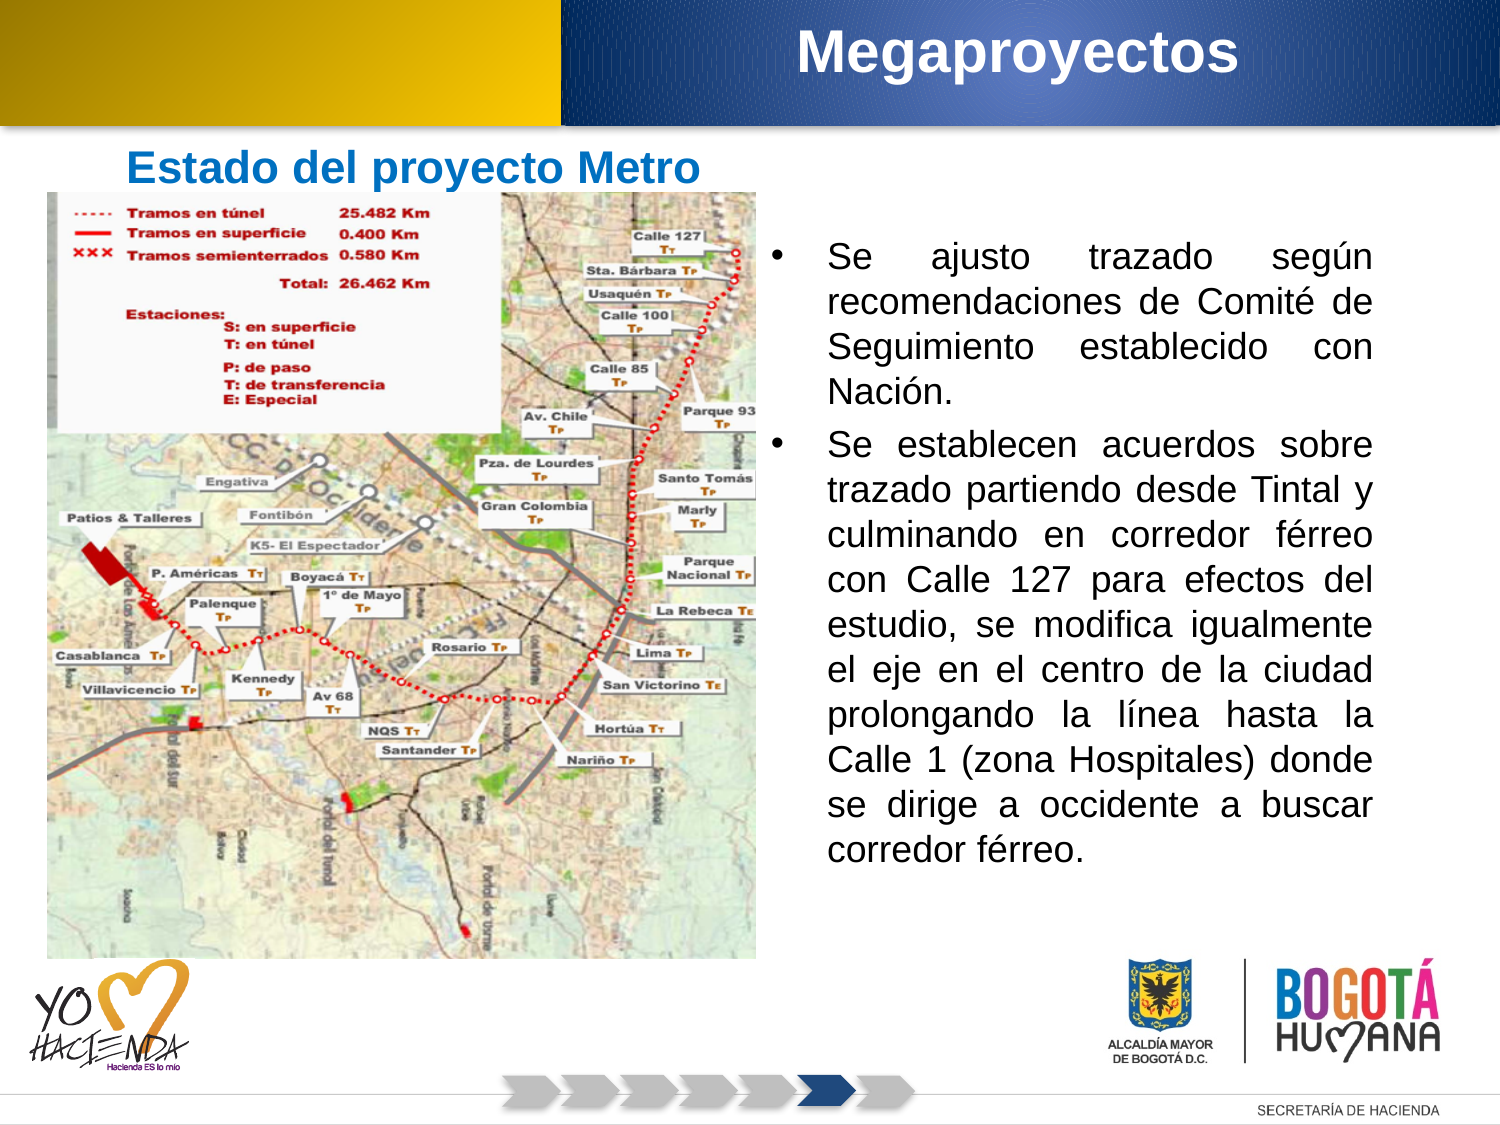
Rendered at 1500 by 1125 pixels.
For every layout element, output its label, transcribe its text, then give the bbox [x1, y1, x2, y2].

list Megaproyectos [537, 19, 1500, 114]
list Se ajusto trazado según recomendaciones de Comité de Seguimiento establecido con Nación. Se establecen acuerdos sobre trazado partiendo desde Tintal y culminando en corredor férreo con Calle 127 para efectos del estudio, se modifica igualmente el eje en el centro de la ciudad prolongando la línea hasta la Calle 1 (zona Hospitales) donde se dirige a occidente a buscar corredor férreo. [761, 224, 1389, 941]
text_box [501, 1074, 916, 1107]
text_box Estado del proyecto Metro [112, 130, 1400, 256]
picture [0, 126, 1500, 1125]
